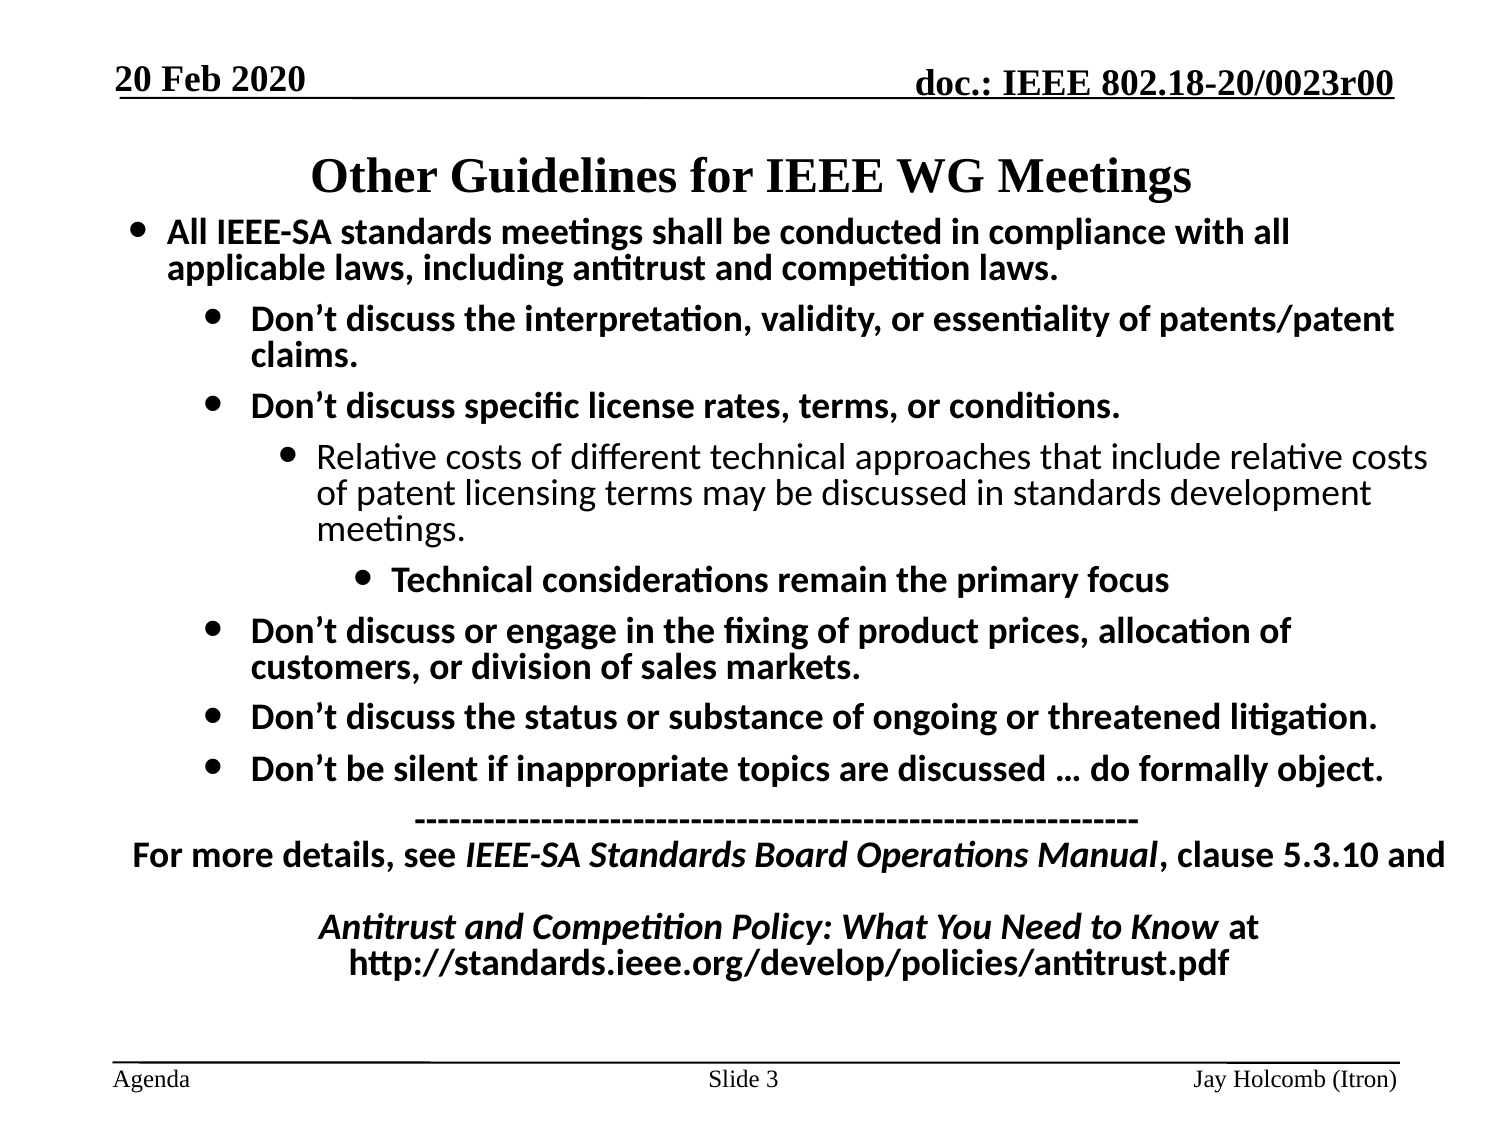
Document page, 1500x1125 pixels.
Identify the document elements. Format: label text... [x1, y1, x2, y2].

slide_number Slide 3 [687, 1061, 800, 1123]
text_box [87, 37, 1438, 163]
text_box All IEEE-SA standards meetings shall be conducted in compliance with all applicable laws, including antitrust and competition laws. Don’t discuss the interpretation, validity, or essentiality of patents/patent claims. Don’t discuss specific license rates, terms, or conditions. Relative costs of different technical approaches that include relative costs of patent licensing terms may be discussed in standards development meetings. Technical considerations remain the primary focus Don’t discuss or engage in the fixing of product prices, allocation of customers, or division of sales markets. Don’t discuss the status or substance of ongoing or threatened litigation. Don’t be silent if inappropriate topics are discussed … do formally object. --------------------------------------------------------------- For more details, see IEEE-SA Standards Board Operations Manual, clause 5.3.10 and Antitrust and Competition Policy: What You Need to Know at http://standards.ieee.org/develop/policies/antitrust.pdf [114, 172, 1465, 1011]
title Other Guidelines for IEEE WG Meetings [105, 163, 1398, 246]
footer Jay Holcomb (Itron) [874, 1061, 1398, 1093]
